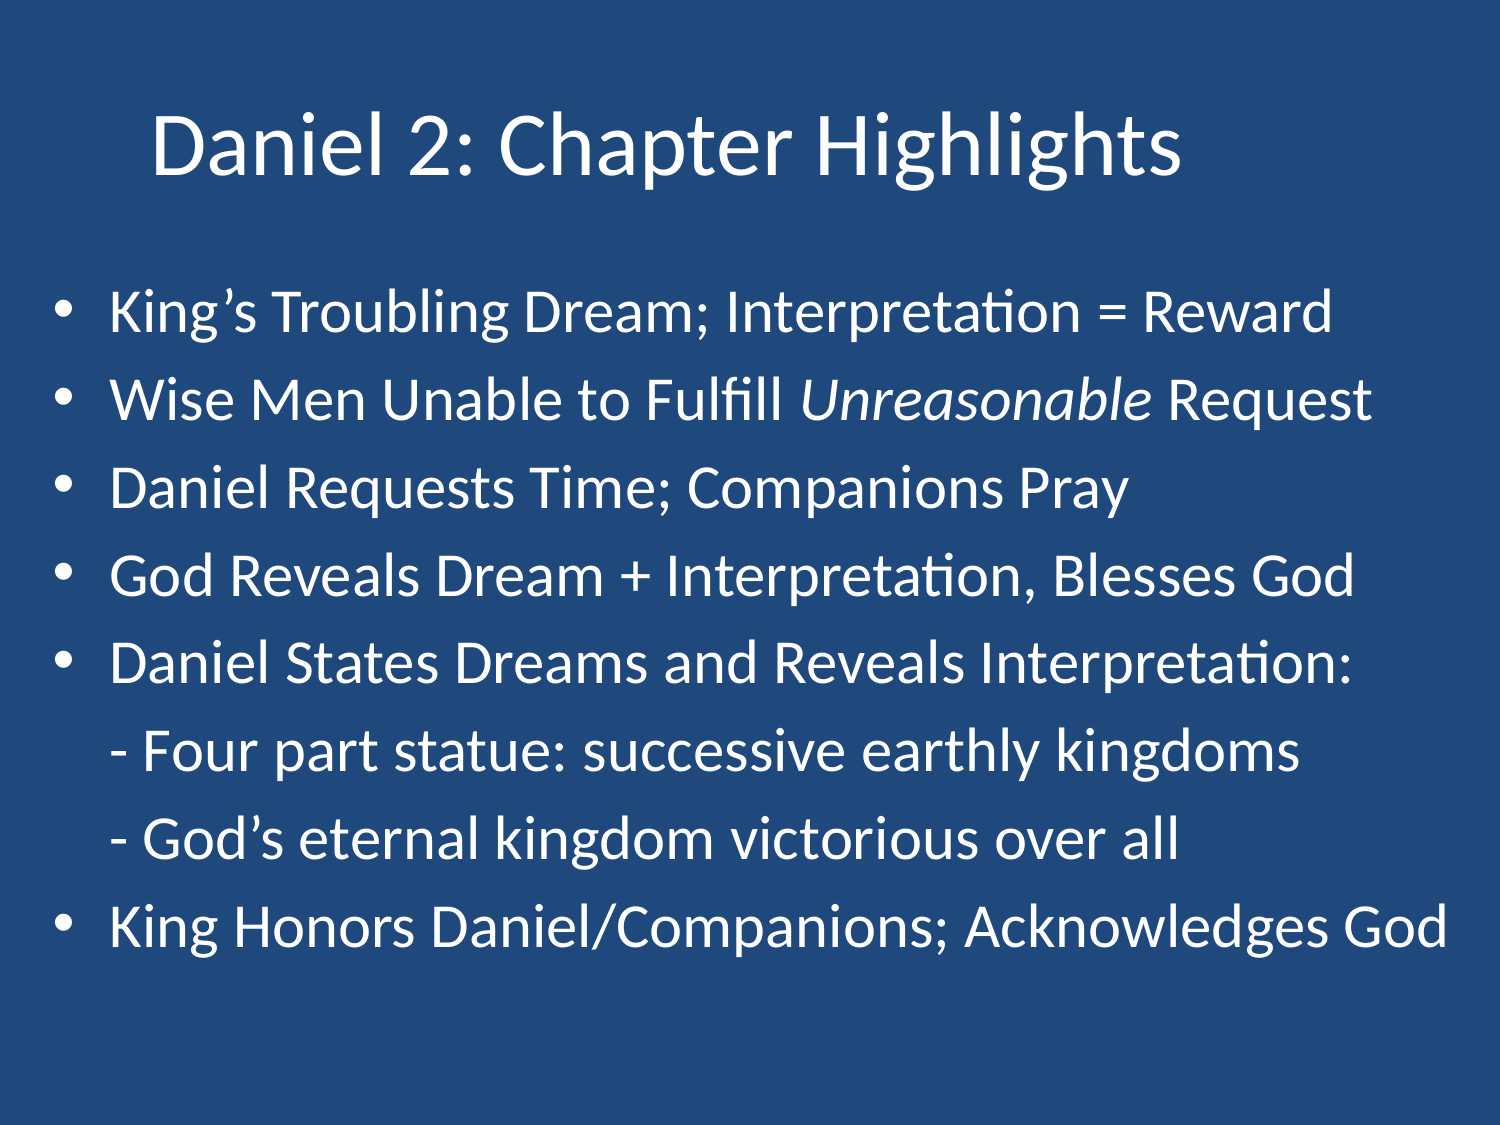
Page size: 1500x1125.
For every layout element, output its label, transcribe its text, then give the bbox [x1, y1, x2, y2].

title Daniel 2: Chapter Highlights [75, 45, 1425, 233]
list King’s Troubling Dream; Interpretation = Reward Wise Men Unable to Fulfill Unreasonable Request Daniel Requests Time; Companions Pray God Reveals Dream + Interpretation, Blesses God Daniel States Dreams and Reveals Interpretation: - Four part statue: successive earthly kingdoms - God’s eternal kingdom victorious over all King Honors Daniel/Companions; Acknowledges God [37, 262, 1488, 1005]
